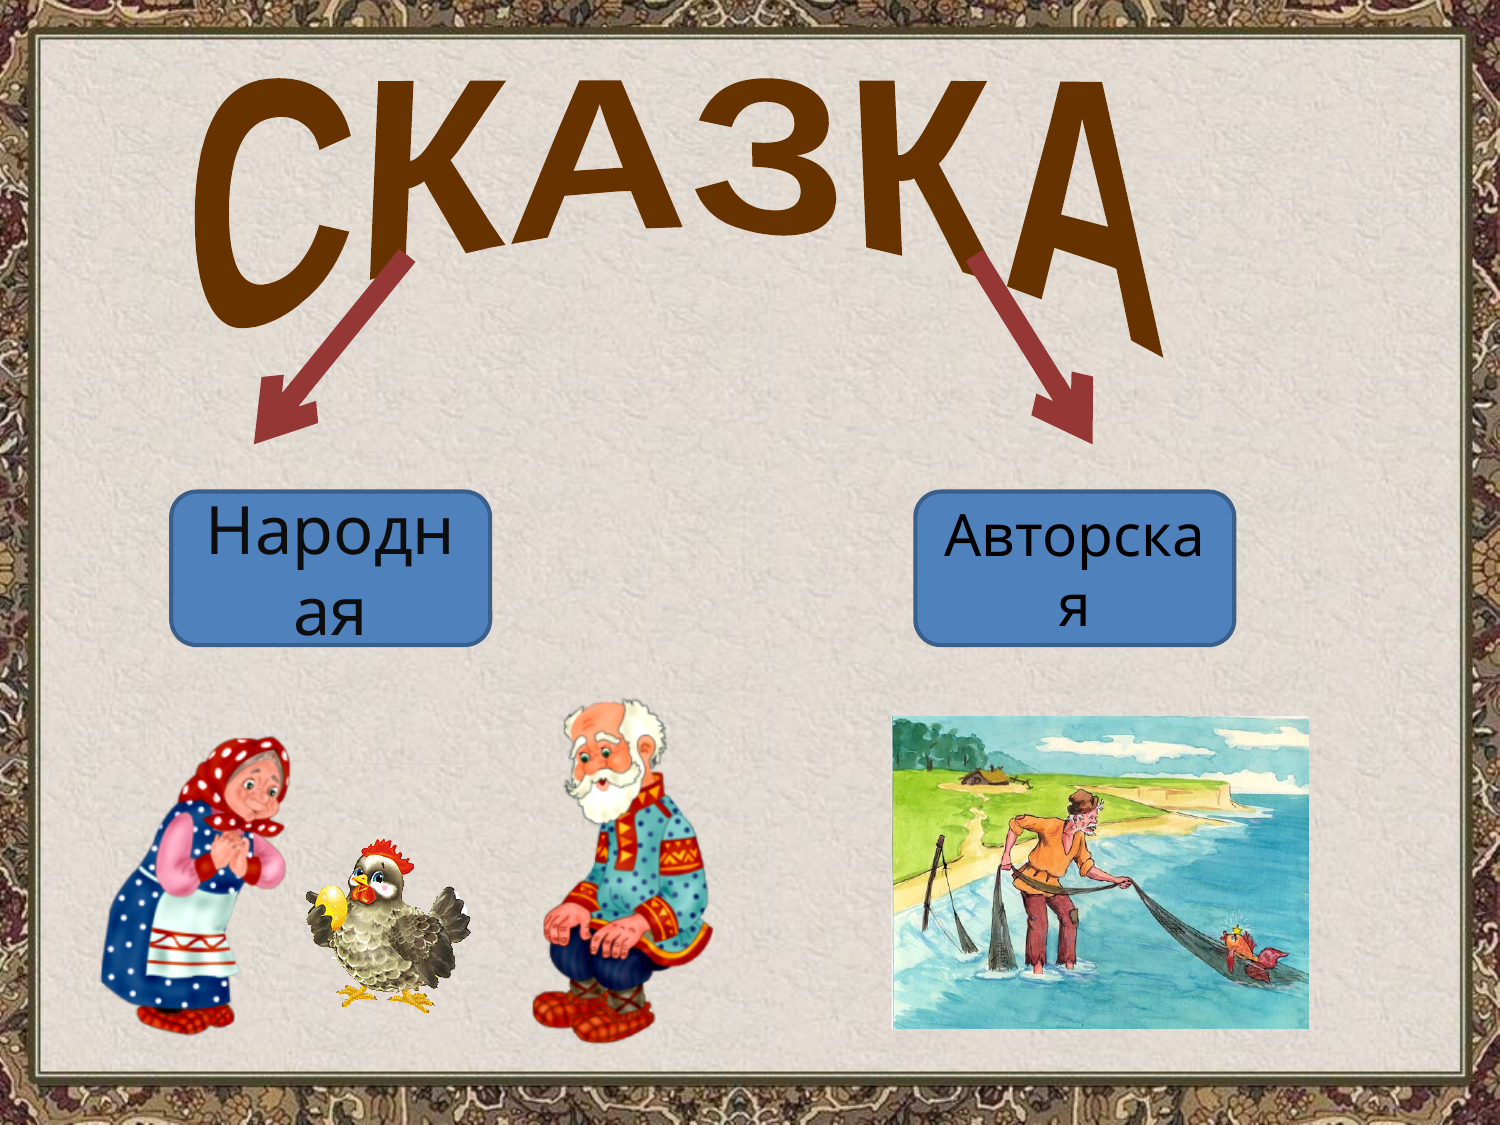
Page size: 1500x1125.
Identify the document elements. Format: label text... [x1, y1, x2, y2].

text_box Авторская [913, 489, 1237, 648]
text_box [235, 272, 426, 427]
picture [0, 0, 1500, 1125]
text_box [938, 290, 1129, 410]
text_box [117, 269, 1374, 457]
text_box Народная [169, 489, 493, 648]
